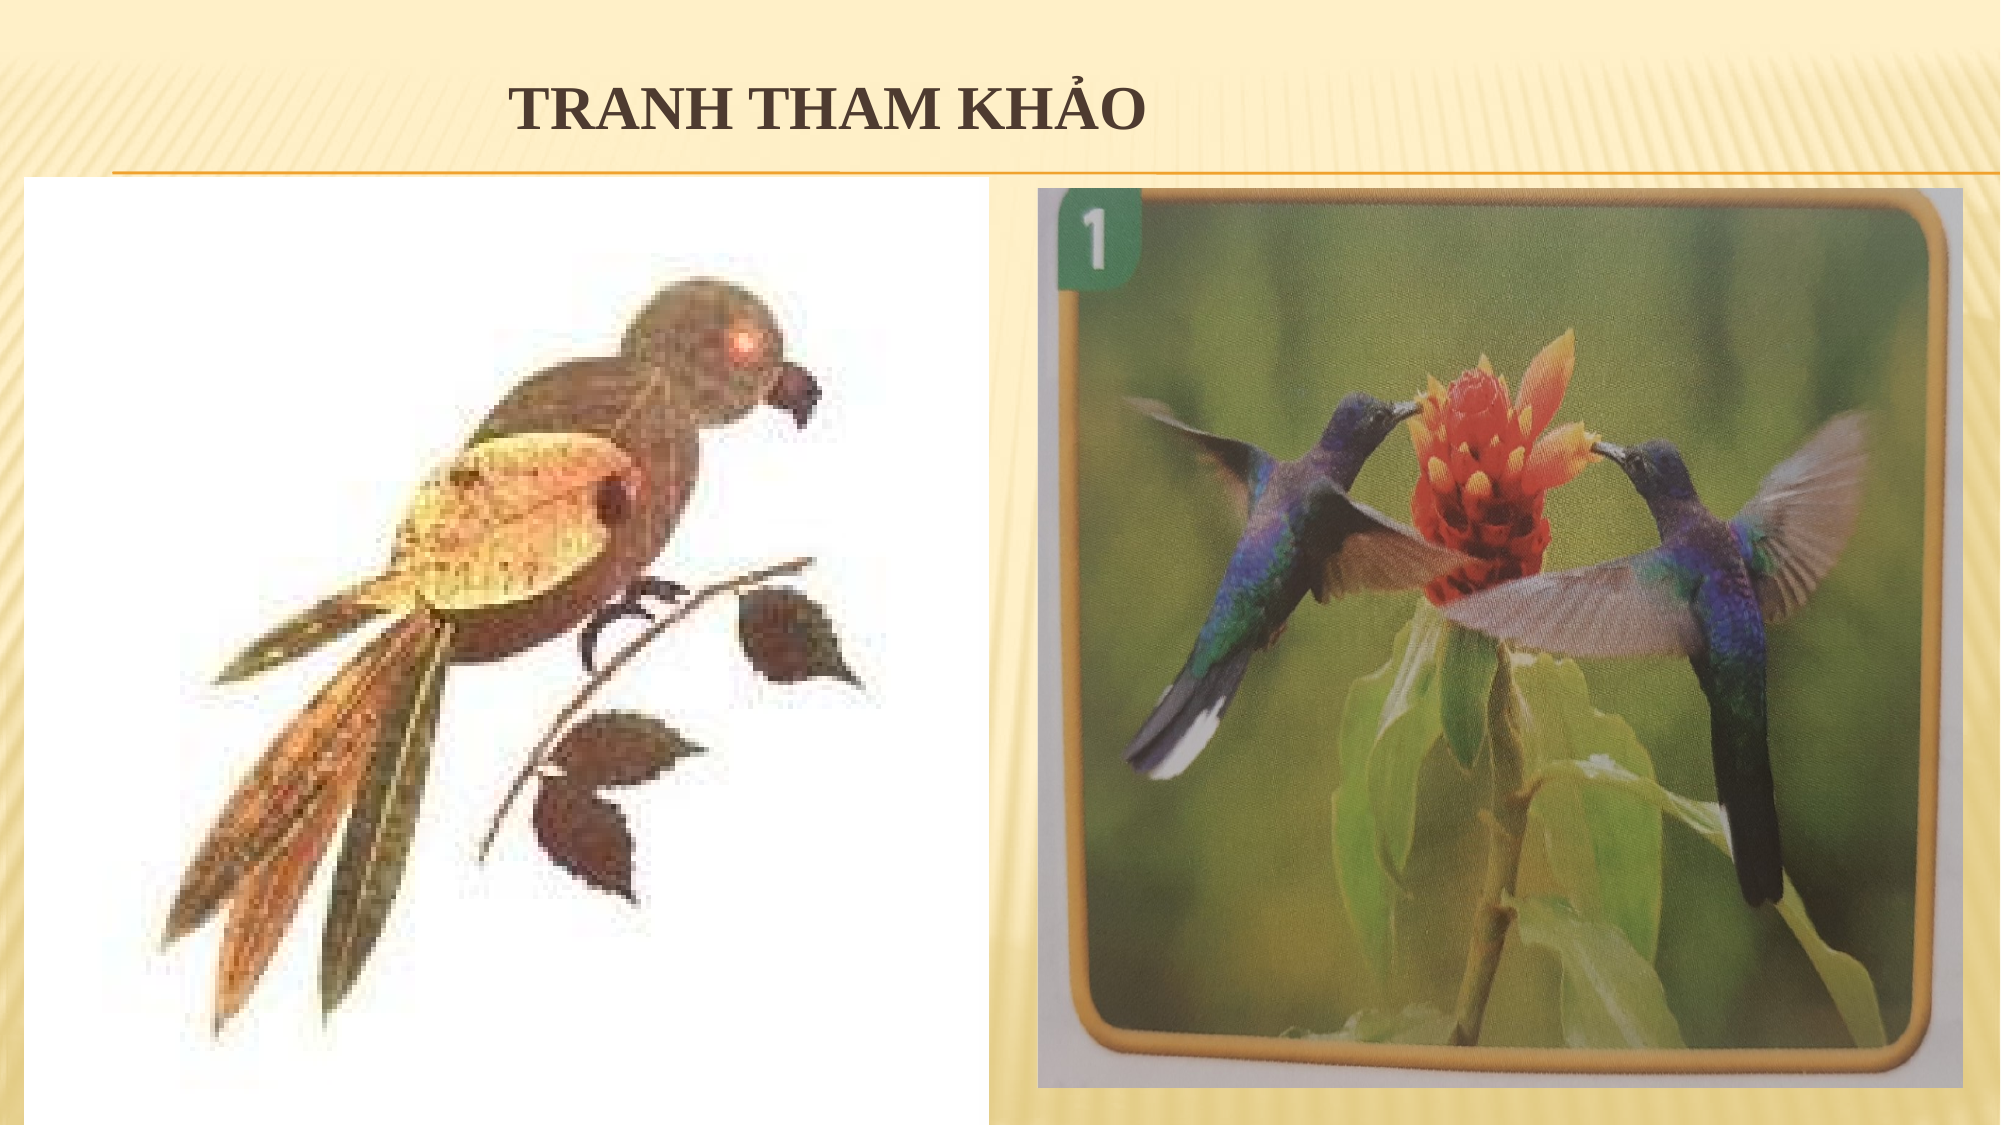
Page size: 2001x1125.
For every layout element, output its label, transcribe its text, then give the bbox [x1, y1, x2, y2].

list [24, 177, 989, 1125]
title Tranh tham khảo [137, 59, 1863, 150]
picture [1038, 188, 1048, 1088]
picture [1049, 174, 1962, 1101]
